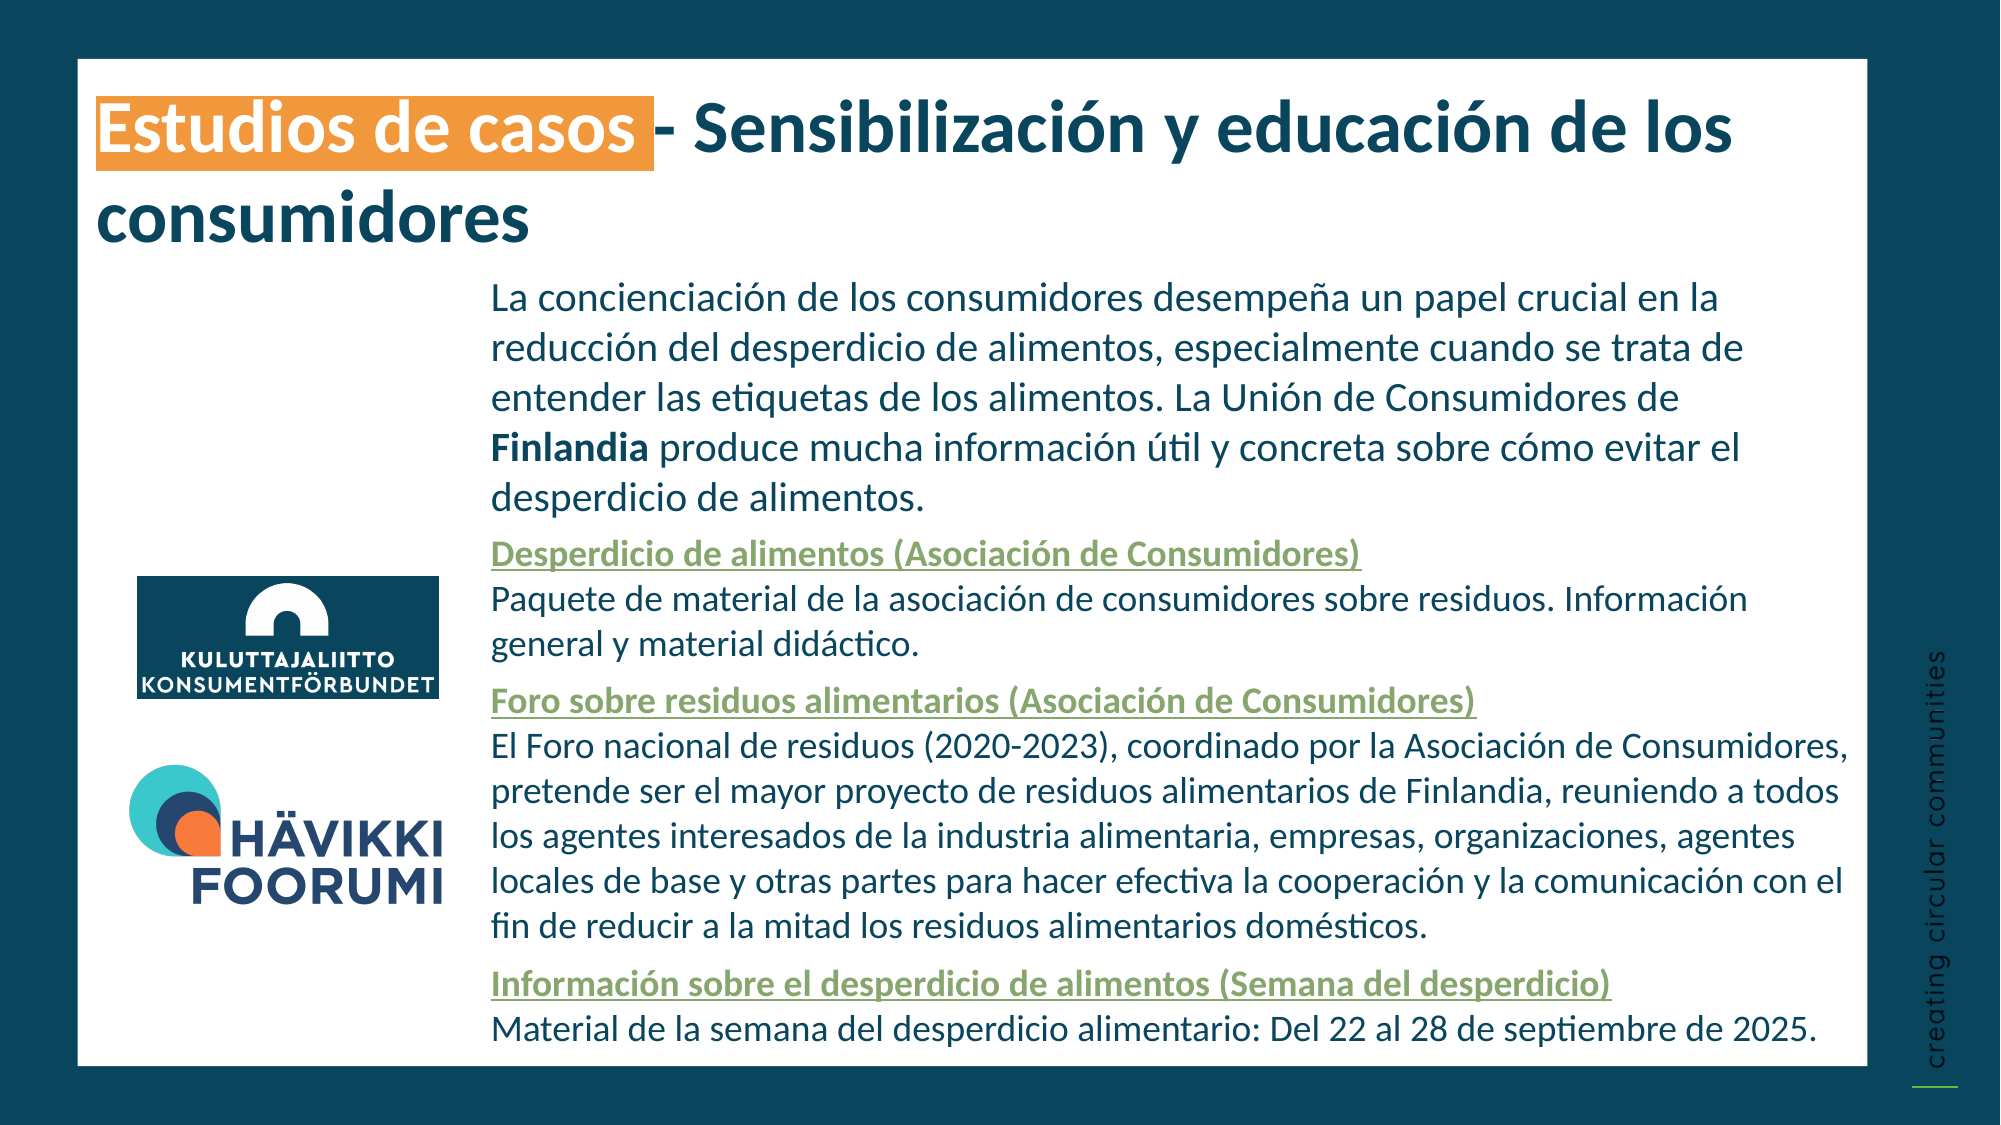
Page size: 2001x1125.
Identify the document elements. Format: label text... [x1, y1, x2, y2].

list Desperdicio de alimentos (Asociación de Consumidores) Paquete de material de la asociación de consumidores sobre residuos. Información general y material didáctico. Foro sobre residuos alimentarios (Asociación de Consumidores) El Foro nacional de residuos (2020-2023), coordinado por la Asociación de Consumidores, pretende ser el mayor proyecto de residuos alimentarios de Finlandia, reuniendo a todos los agentes interesados de la industria alimentaria, empresas, organizaciones, agentes locales de base y otras partes para hacer efectiva la cooperación y la comunicación con el fin de reducir a la mitad los residuos alimentarios domésticos. Información sobre el desperdicio de alimentos (Semana del desperdicio) Material de la semana del desperdicio alimentario: Del 22 al 28 de septiembre de 2025. [476, 521, 1869, 1125]
list Estudios de casos - Sensibilización y educación de los consumidores [81, 69, 1869, 202]
picture [137, 575, 439, 700]
picture [86, 719, 490, 950]
text_box La concienciación de los consumidores desempeña un papel crucial en la reducción del desperdicio de alimentos, especialmente cuando se trata de entender las etiquetas de los alimentos. La Unión de Consumidores de Finlandia produce mucha información útil y concreta sobre cómo evitar el desperdicio de alimentos. [476, 262, 1850, 528]
